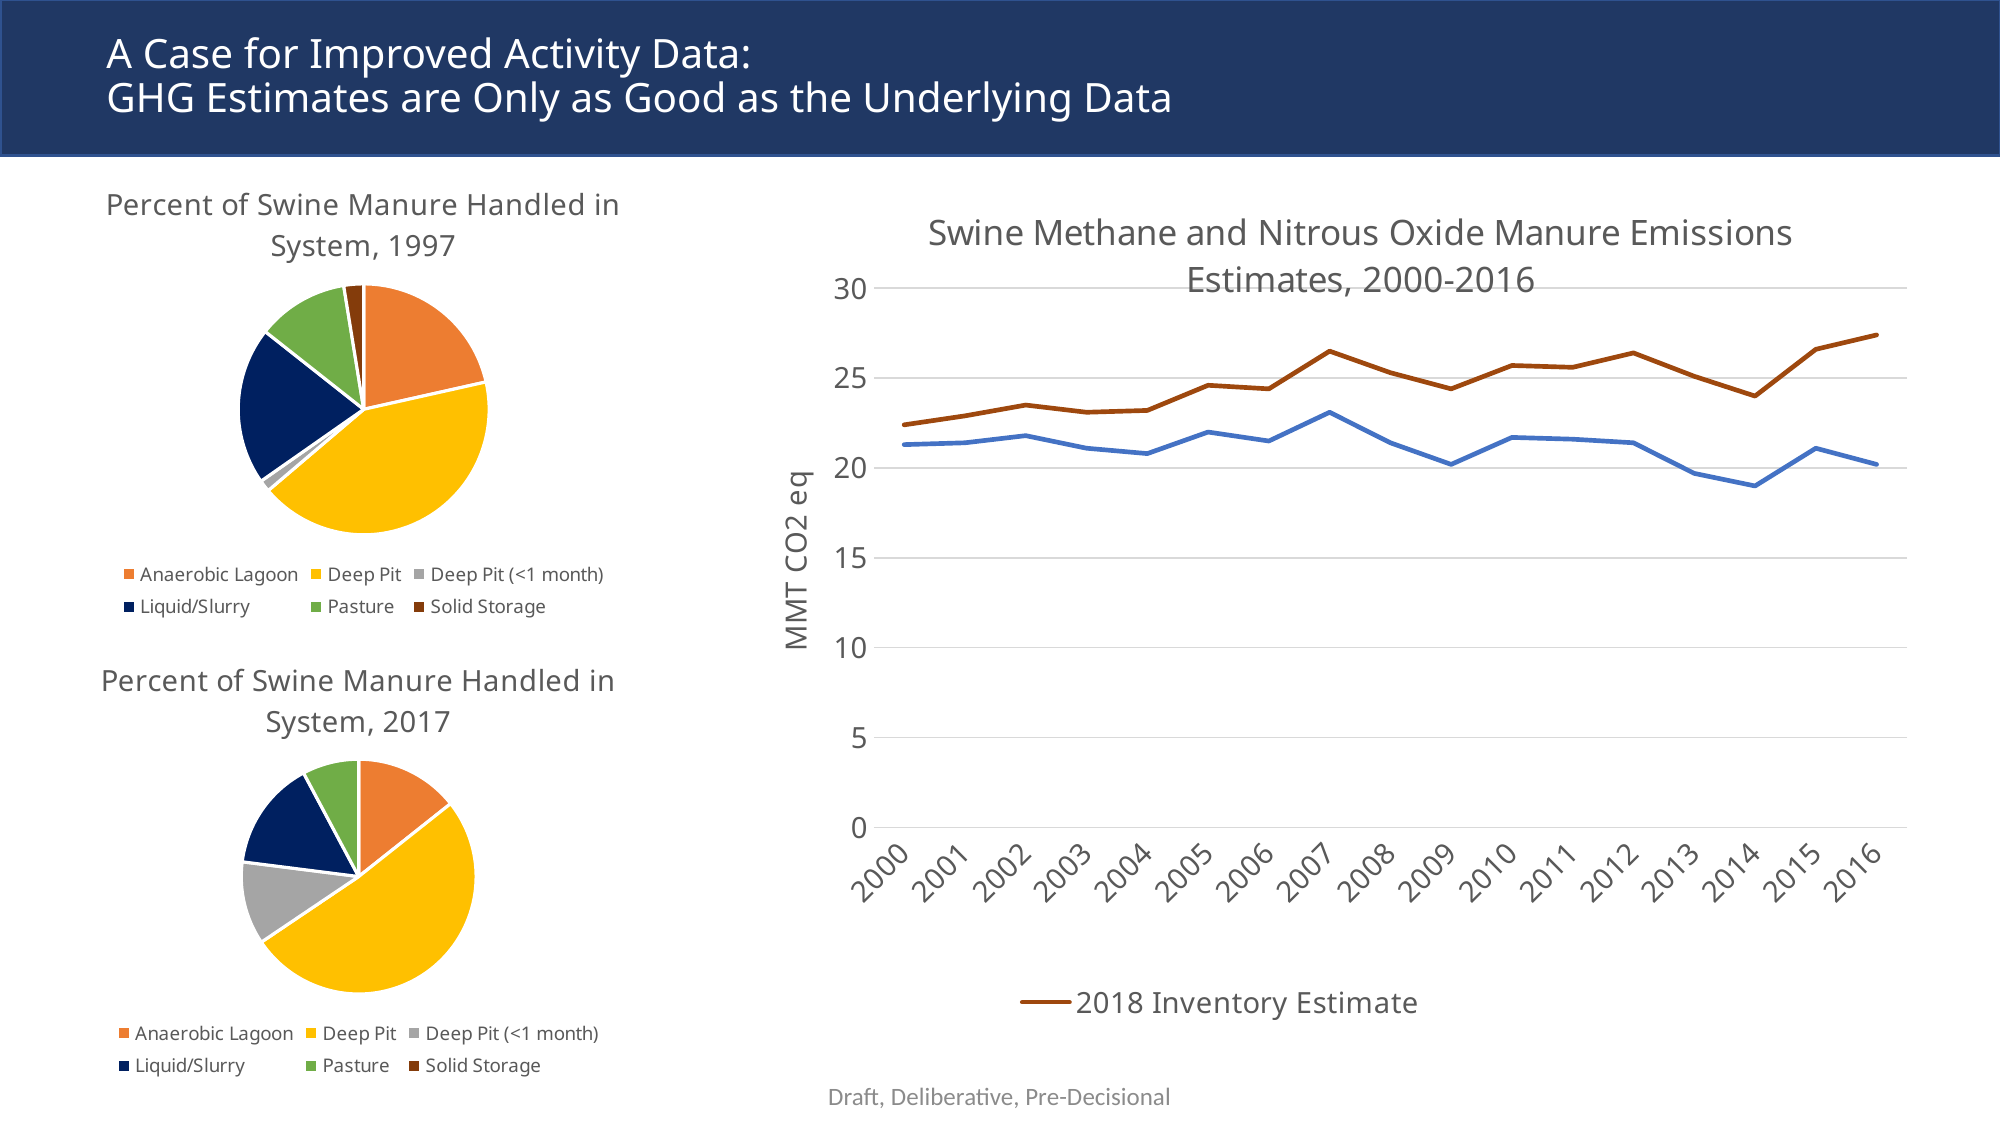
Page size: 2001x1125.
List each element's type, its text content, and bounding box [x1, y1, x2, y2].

picture [0, 0, 2000, 157]
footer Draft, Deliberative, Pre-Decisional [662, 1065, 1338, 1125]
chart [0, 158, 1964, 1085]
